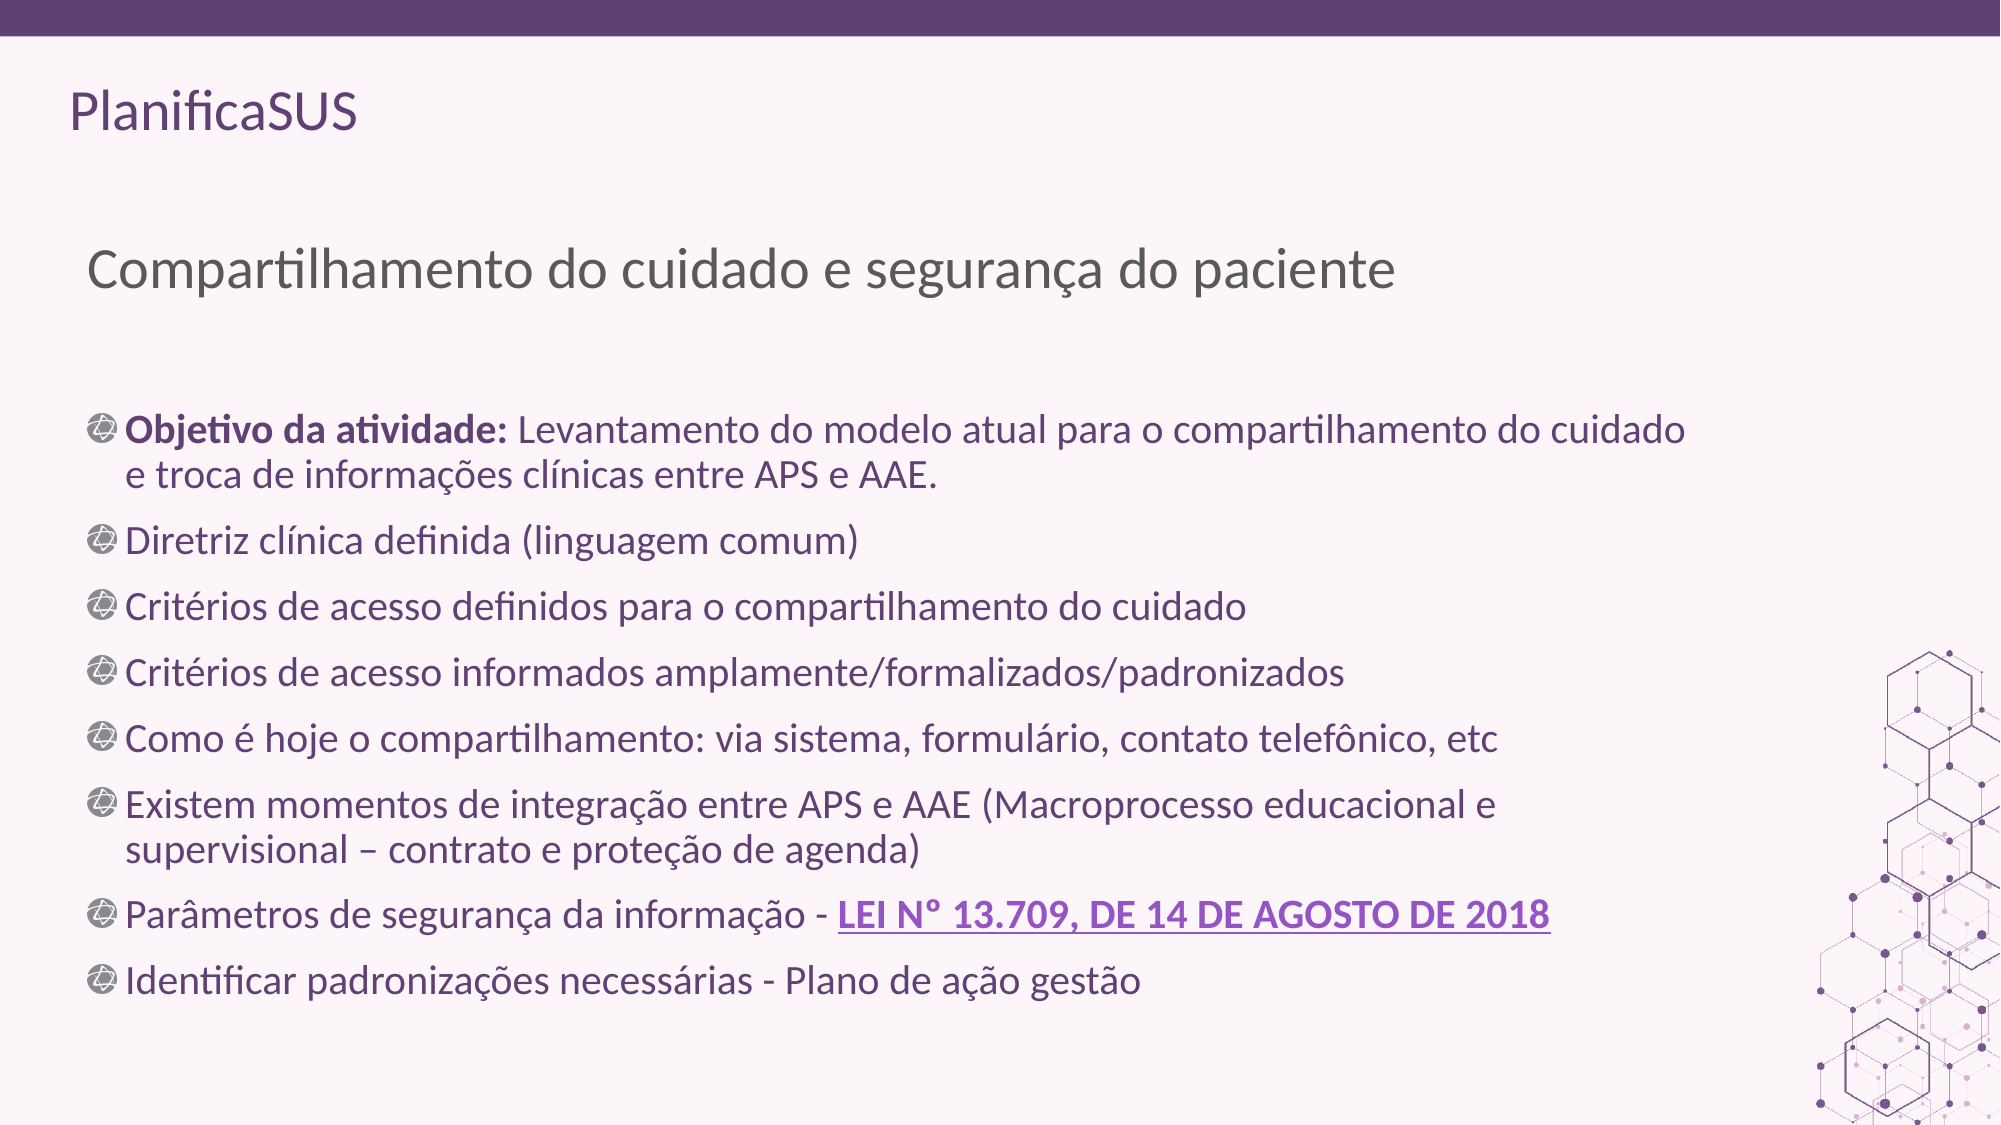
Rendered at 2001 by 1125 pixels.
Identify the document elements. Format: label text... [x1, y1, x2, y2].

picture [87, 413, 117, 443]
picture [87, 898, 117, 928]
picture [87, 524, 117, 554]
list Objetivo da atividade: Levantamento do modelo atual para o compartilhamento do cuidado e troca de informações clínicas entre APS e AAE. Diretriz clínica definida (linguagem comum) Critérios de acesso definidos para o compartilhamento do cuidado Critérios de acesso informados amplamente/formalizados/padronizados Como é hoje o compartilhamento: via sistema, formulário, contato telefônico, etc Existem momentos de integração entre APS e AAE (Macroprocesso educacional e supervisional – contrato e proteção de agenda) Parâmetros de segurança da informação - LEI Nº 13.709, DE 14 DE AGOSTO DE 2018 Identificar padronizações necessárias - Plano de ação gestão [72, 400, 1722, 1066]
picture [87, 787, 117, 817]
picture [87, 964, 117, 994]
picture [87, 721, 117, 751]
picture [1794, 650, 2000, 1125]
title Compartilhamento do cuidado e segurança do paciente [72, 160, 1722, 379]
picture [87, 589, 117, 620]
picture [87, 655, 117, 685]
